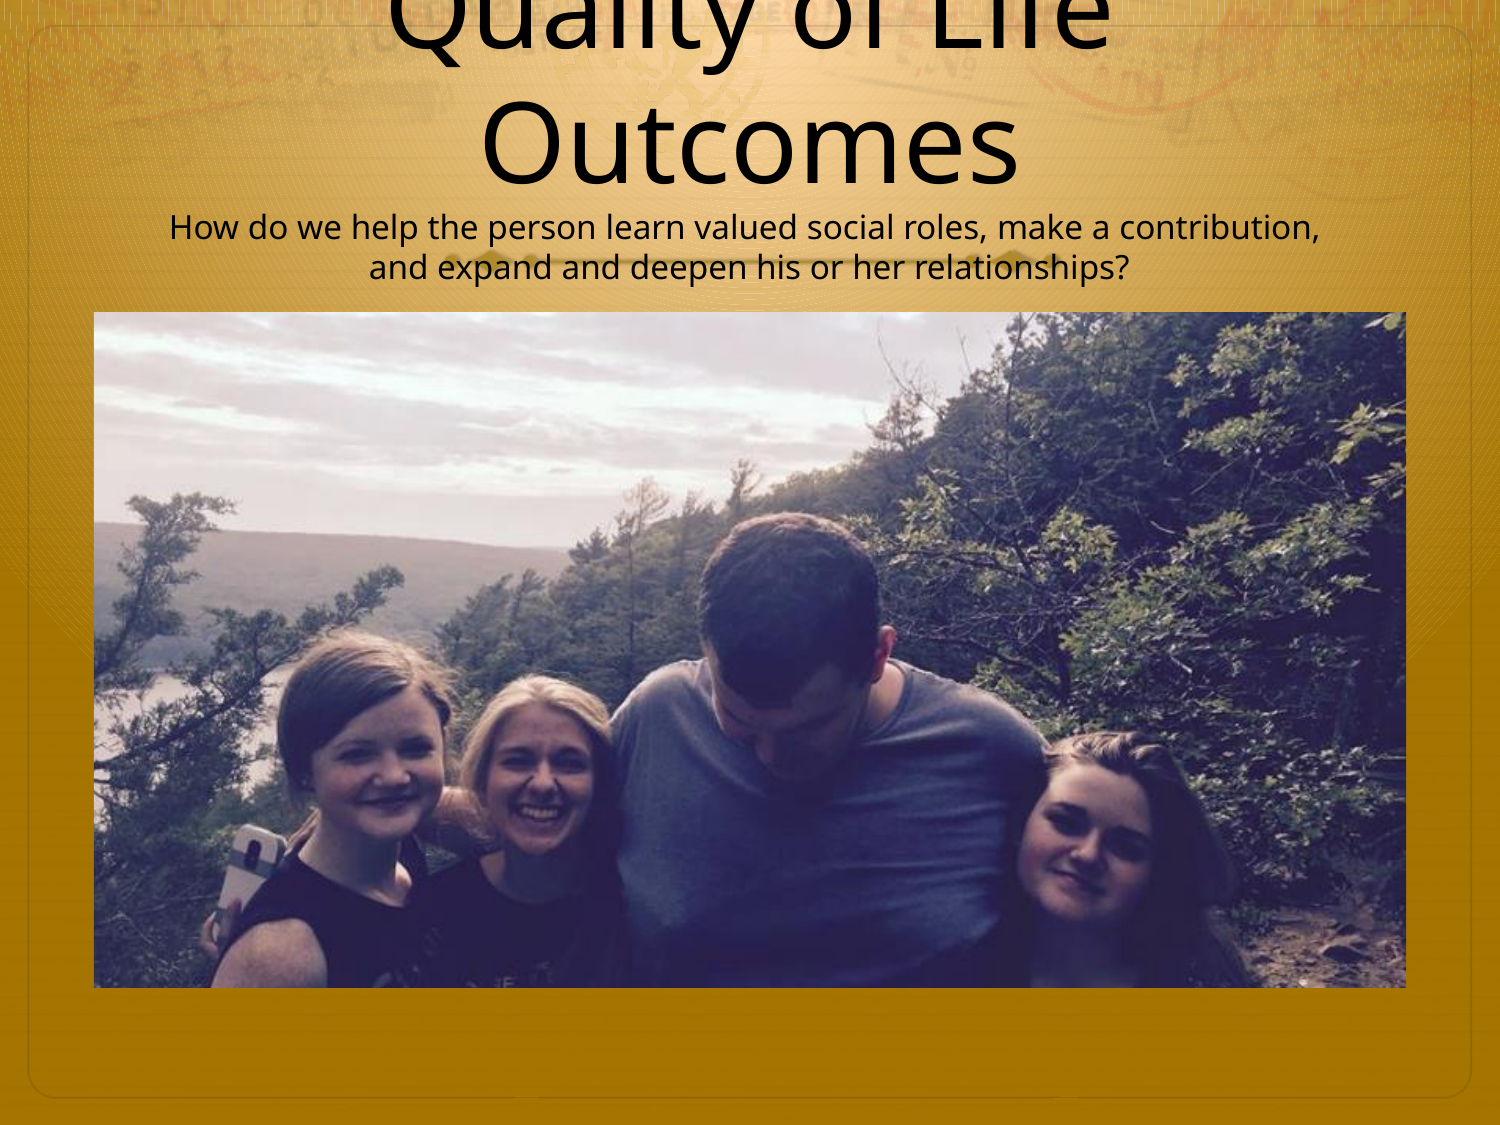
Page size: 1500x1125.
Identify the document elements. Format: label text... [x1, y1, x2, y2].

title Quality of Life Outcomes How do we help the person learn valued social roles, make a contribution, and expand and deepen his or her relationships? [93, 45, 1407, 312]
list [93, 312, 1407, 988]
picture [0, 0, 1500, 1125]
